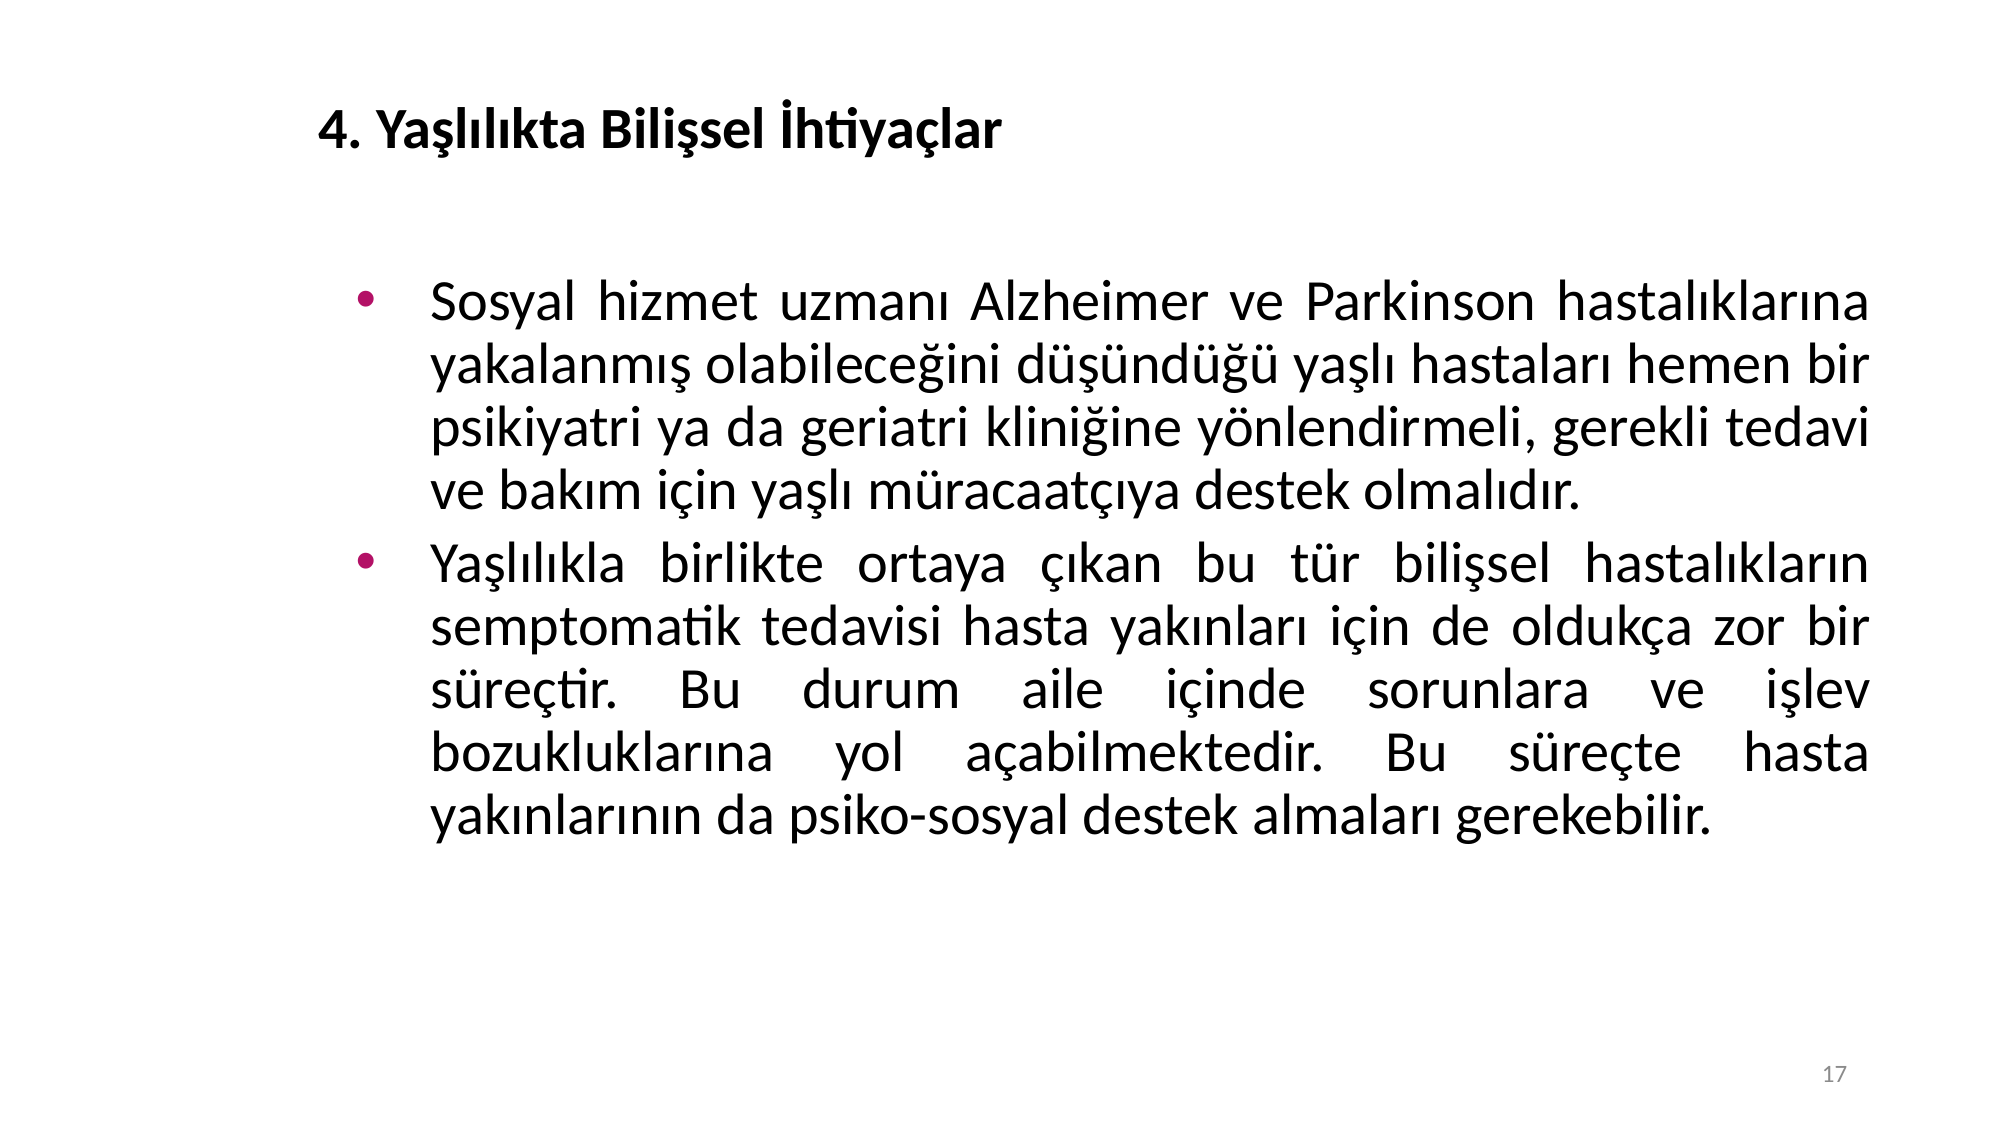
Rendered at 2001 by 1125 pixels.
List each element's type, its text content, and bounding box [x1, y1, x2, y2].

slide_number 17 [1412, 1042, 1863, 1103]
list Sosyal hizmet uzmanı Alzheimer ve Parkinson hastalıklarına yakalanmış olabileceğini düşündüğü yaşlı hastaları hemen bir psikiyatri ya da geriatri kliniğine yönlendirmeli, gerekli tedavi ve bakım için yaşlı müracaatçıya destek olmalıdır. Yaşlılıkla birlikte ortaya çıkan bu tür bilişsel hastalıkların semptomatik tedavisi hasta yakınları için de oldukça zor bir süreçtir. Bu durum aile içinde sorunlara ve işlev bozukluklarına yol açabilmektedir. Bu süreçte hasta yakınlarının da psiko-sosyal destek almaları gerekebilir. [291, 182, 1886, 1035]
title 4. Yaşlılıkta Bilişsel İhtiyaçlar [303, 76, 1913, 183]
